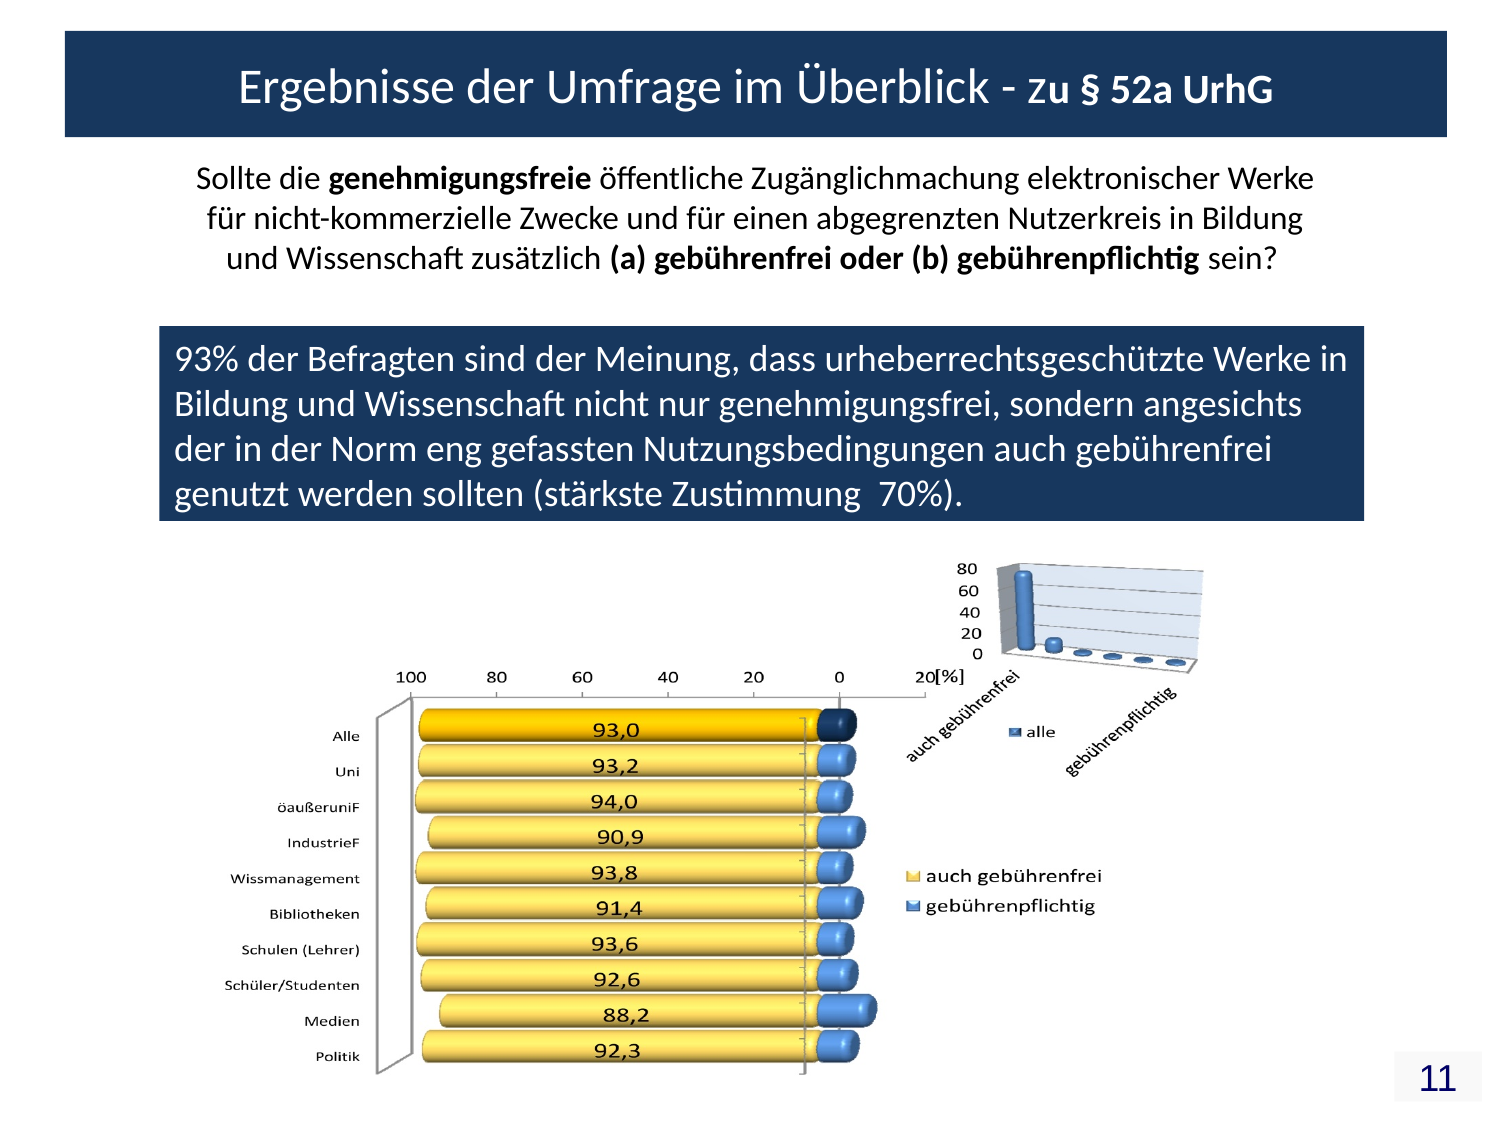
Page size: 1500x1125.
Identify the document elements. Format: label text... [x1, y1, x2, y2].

text_box Sollte die genehmigungsfreie öffentliche Zugänglichmachung elektronischer Werke für nicht-kommerzielle Zwecke und für einen abgegrenzten Nutzerkreis in Bildung und Wissenschaft zusätzlich (a) gebührenfrei oder (b) gebührenpflichtig sein? [171, 148, 1341, 284]
text_box 93% der Befragten sind der Meinung, dass urheberrechtsgeschützte Werke in Bildung und Wissenschaft nicht nur genehmigungsfrei, sondern angesichts der in der Norm eng gefassten Nutzungsbedingungen auch gebührenfrei genutzt werden sollten (stärkste Zustimmung 70%). [159, 326, 1365, 521]
picture [218, 550, 1223, 1092]
text_box Ergebnisse der Umfrage im Überblick - zu § 52a UrhG [64, 30, 1447, 138]
